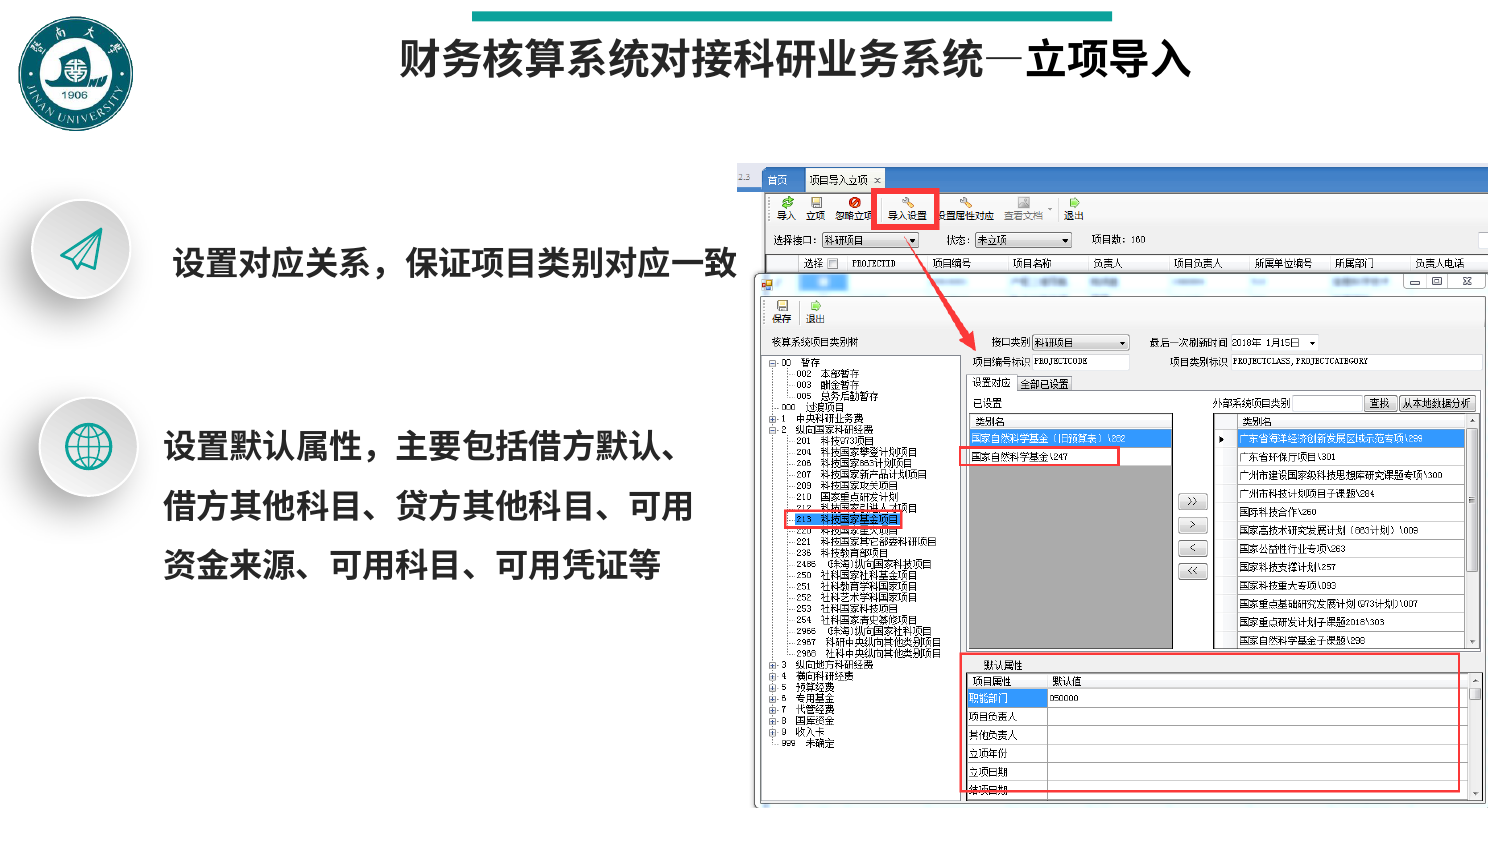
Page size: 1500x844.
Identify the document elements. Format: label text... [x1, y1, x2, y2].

text_box 设置对应关系，保证项目类别对应一致 [157, 214, 737, 290]
text_box [65, 422, 113, 471]
text_box [39, 397, 138, 496]
text_box [32, 199, 131, 298]
picture [0, 0, 152, 150]
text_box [317, 11, 1274, 142]
picture [737, 163, 1488, 808]
text_box 设置默认属性，主要包括借方默认、借方其他科目、贷方其他科目、可用资金来源、可用科目、可用凭证等 [148, 397, 737, 592]
text_box [60, 227, 103, 270]
